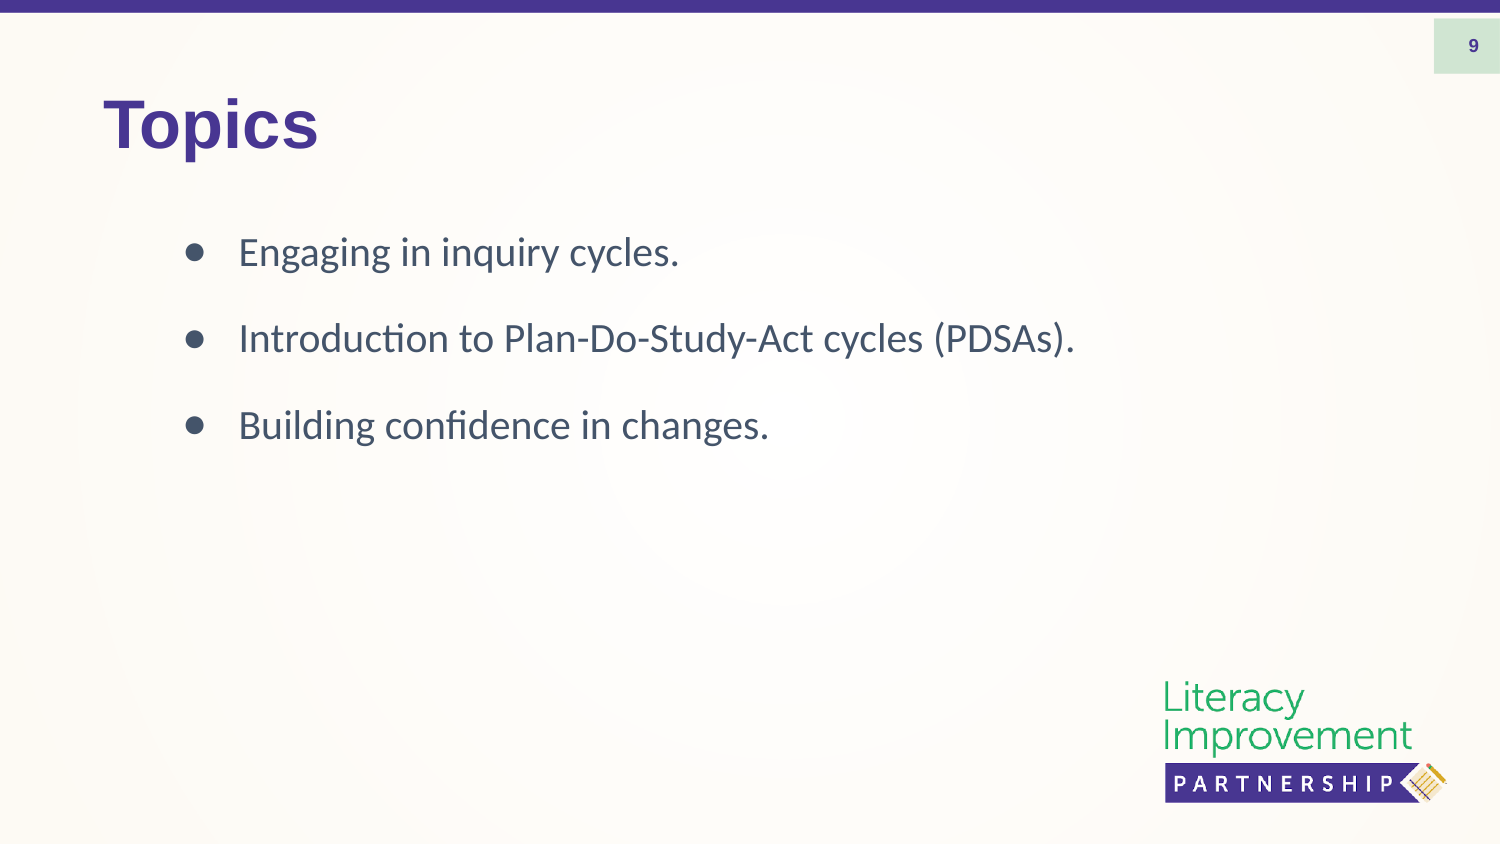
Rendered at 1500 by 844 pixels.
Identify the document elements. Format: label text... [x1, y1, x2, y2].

title Topics [103, 44, 1397, 208]
slide_number 9 [1426, 22, 1491, 68]
list Engaging in inquiry cycles. Introduction to Plan-Do-Study-Act cycles (PDSAs). Building confidence in changes. [144, 224, 1397, 760]
picture [0, 0, 1500, 844]
